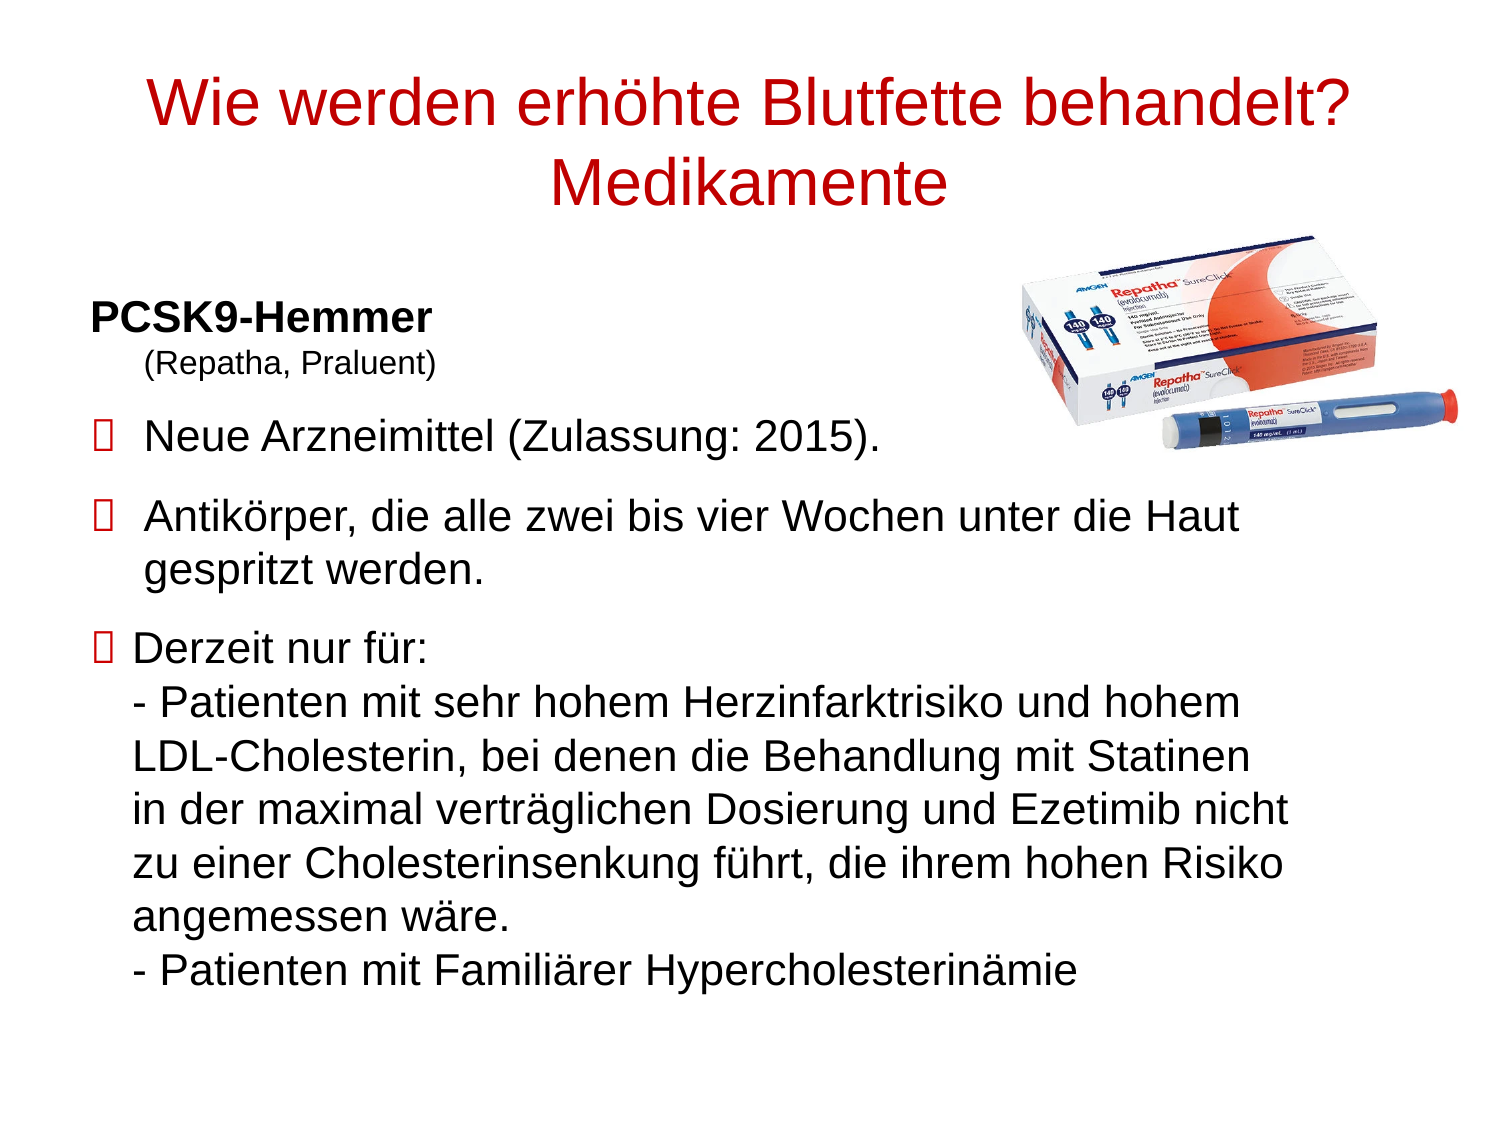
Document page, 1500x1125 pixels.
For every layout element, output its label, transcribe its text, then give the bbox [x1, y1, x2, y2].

title Wie werden erhöhte Blutfette behandelt? Medikamente [75, 45, 1425, 233]
picture [1003, 216, 1466, 473]
list PCSK9-Hemmer (Repatha, Praluent)  Neue Arzneimittel (Zulassung: 2015).  Antikörper, die alle zwei bis vier Wochen unter die Haut gespritzt werden.  Derzeit nur für: - Patienten mit sehr hohem Herzinfarktrisiko und hohem LDL-Cholesterin, bei denen die Behandlung mit Statinen in der maximal verträglichen Dosierung und Ezetimib nicht zu einer Cholesterinsenkung führt, die ihrem hohen Risiko angemessen wäre. - Patienten mit Familiärer Hypercholesterinämie [75, 280, 1307, 1005]
